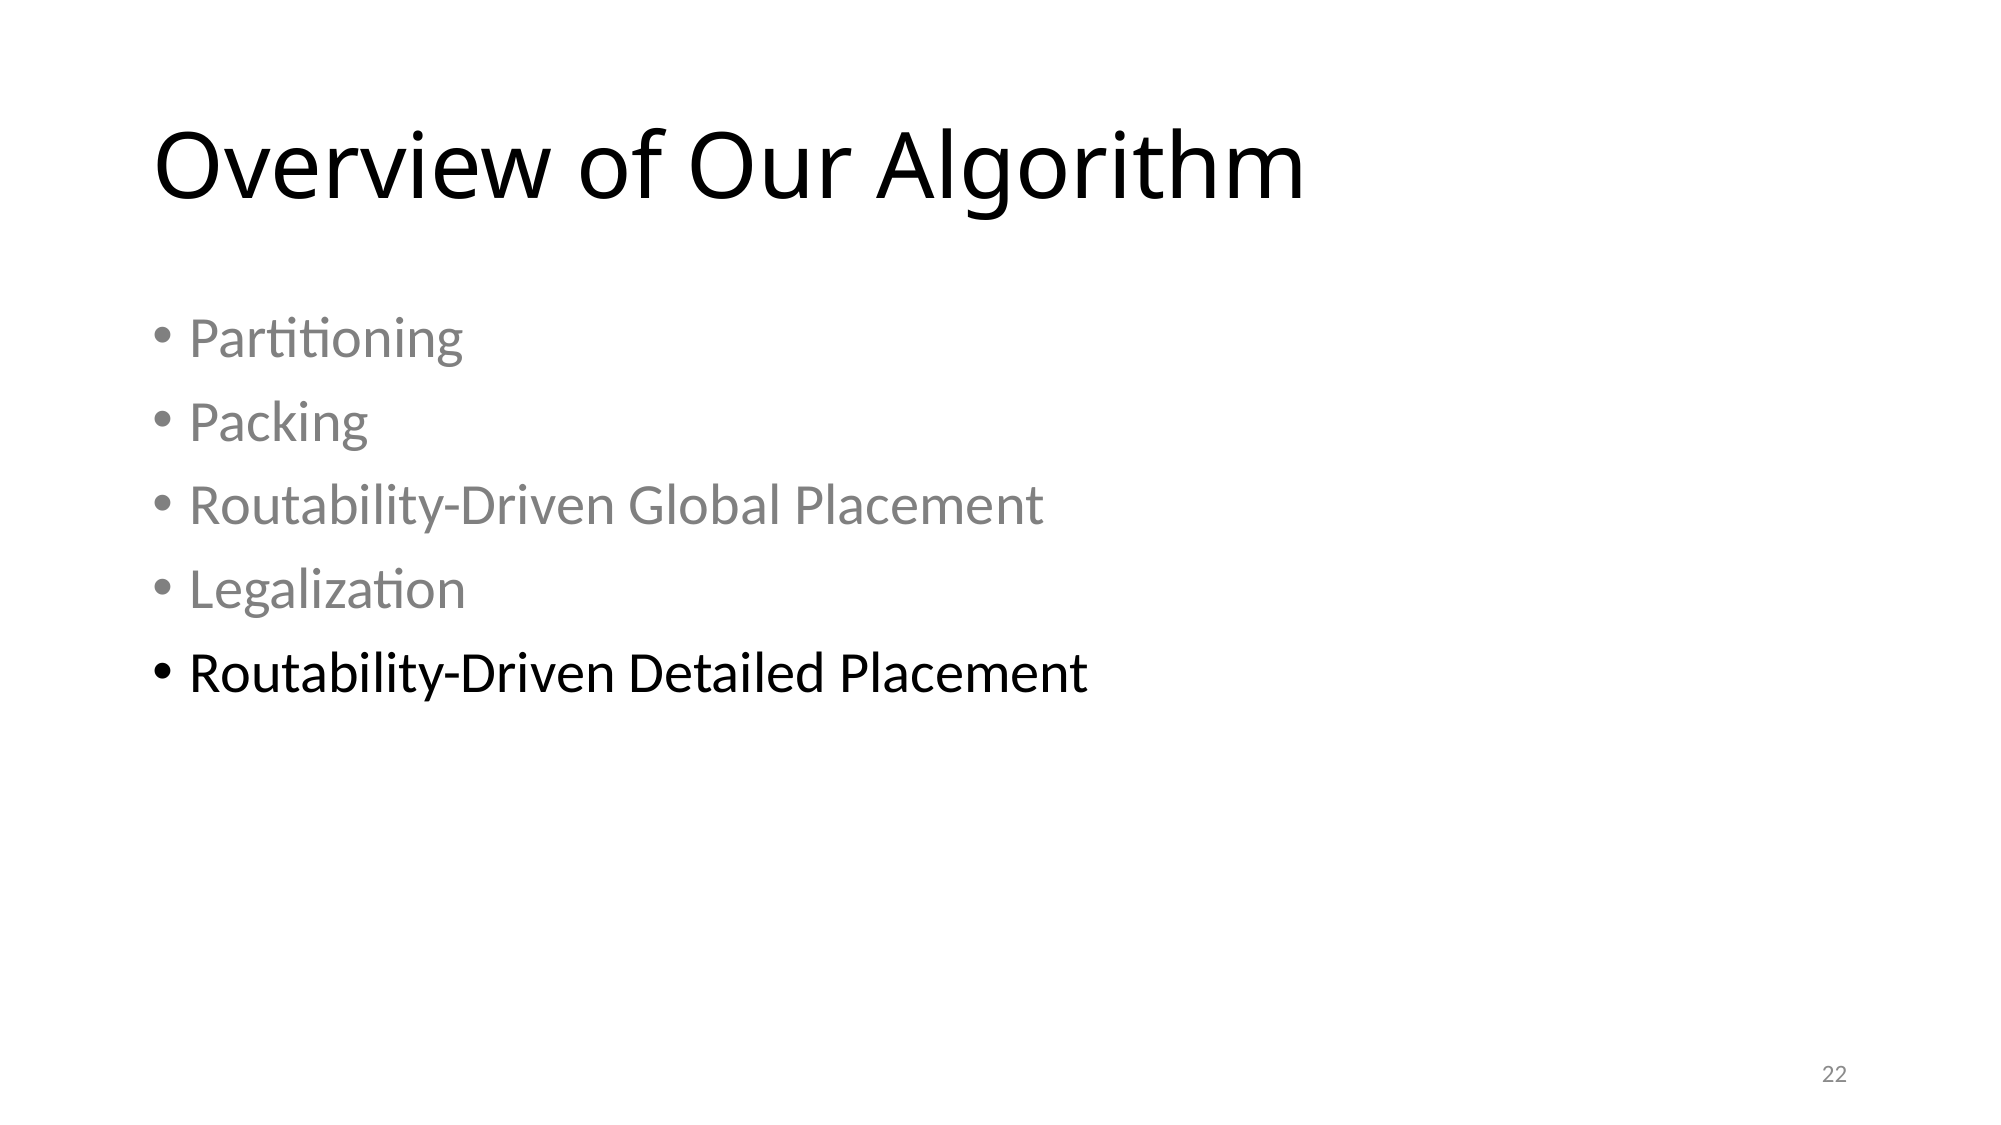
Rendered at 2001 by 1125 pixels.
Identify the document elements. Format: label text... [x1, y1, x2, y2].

slide_number 22 [1412, 1042, 1863, 1103]
title Overview of Our Algorithm [137, 59, 1863, 278]
list Partitioning Packing Routability-Driven Global Placement Legalization Routability-Driven Detailed Placement [137, 299, 1863, 1014]
